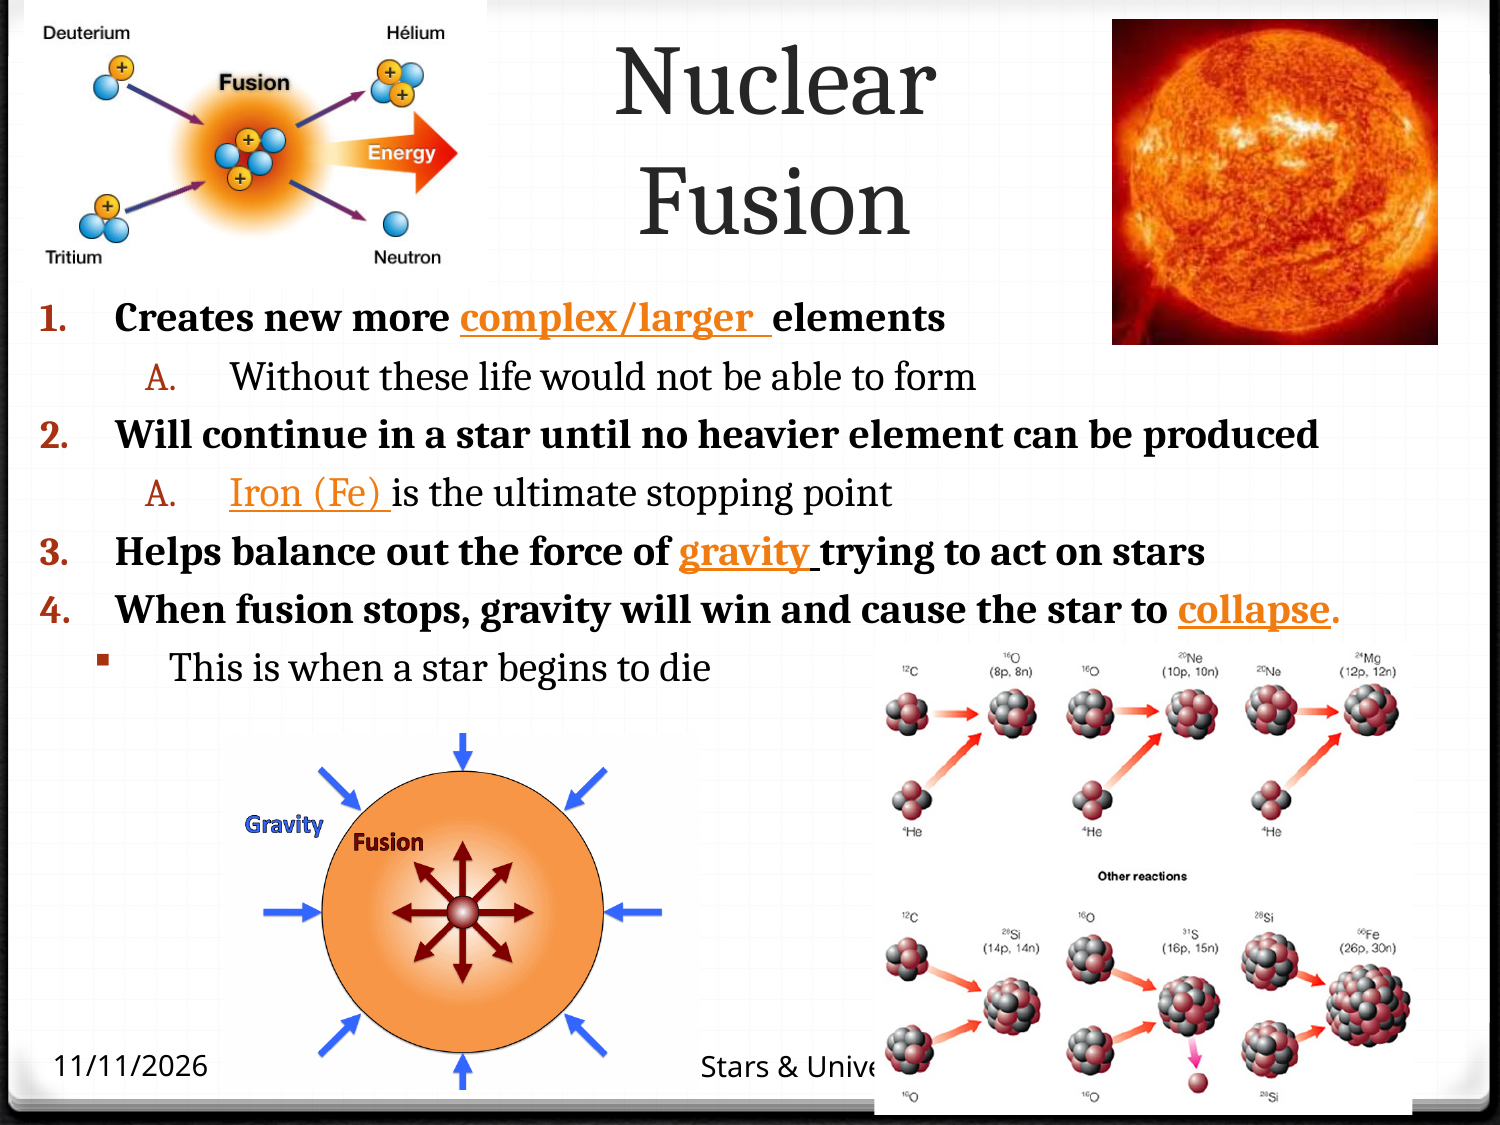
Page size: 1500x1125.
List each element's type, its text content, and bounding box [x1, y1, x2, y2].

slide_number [37, 1037, 388, 1098]
picture [0, 0, 1500, 1125]
list Creates new more complex/larger elements Without these life would not be able to form Will continue in a star until no heavier element can be produced Iron (Fe) is the ultimate stopping point Helps balance out the force of gravity trying to act on stars When fusion stops, gravity will win and cause the star to collapse. This is when a star begins to die [24, 282, 1500, 734]
footer Ch 30-31 Stars & Universe [512, 1033, 868, 1098]
title Nuclear Fusion [545, 28, 1005, 241]
